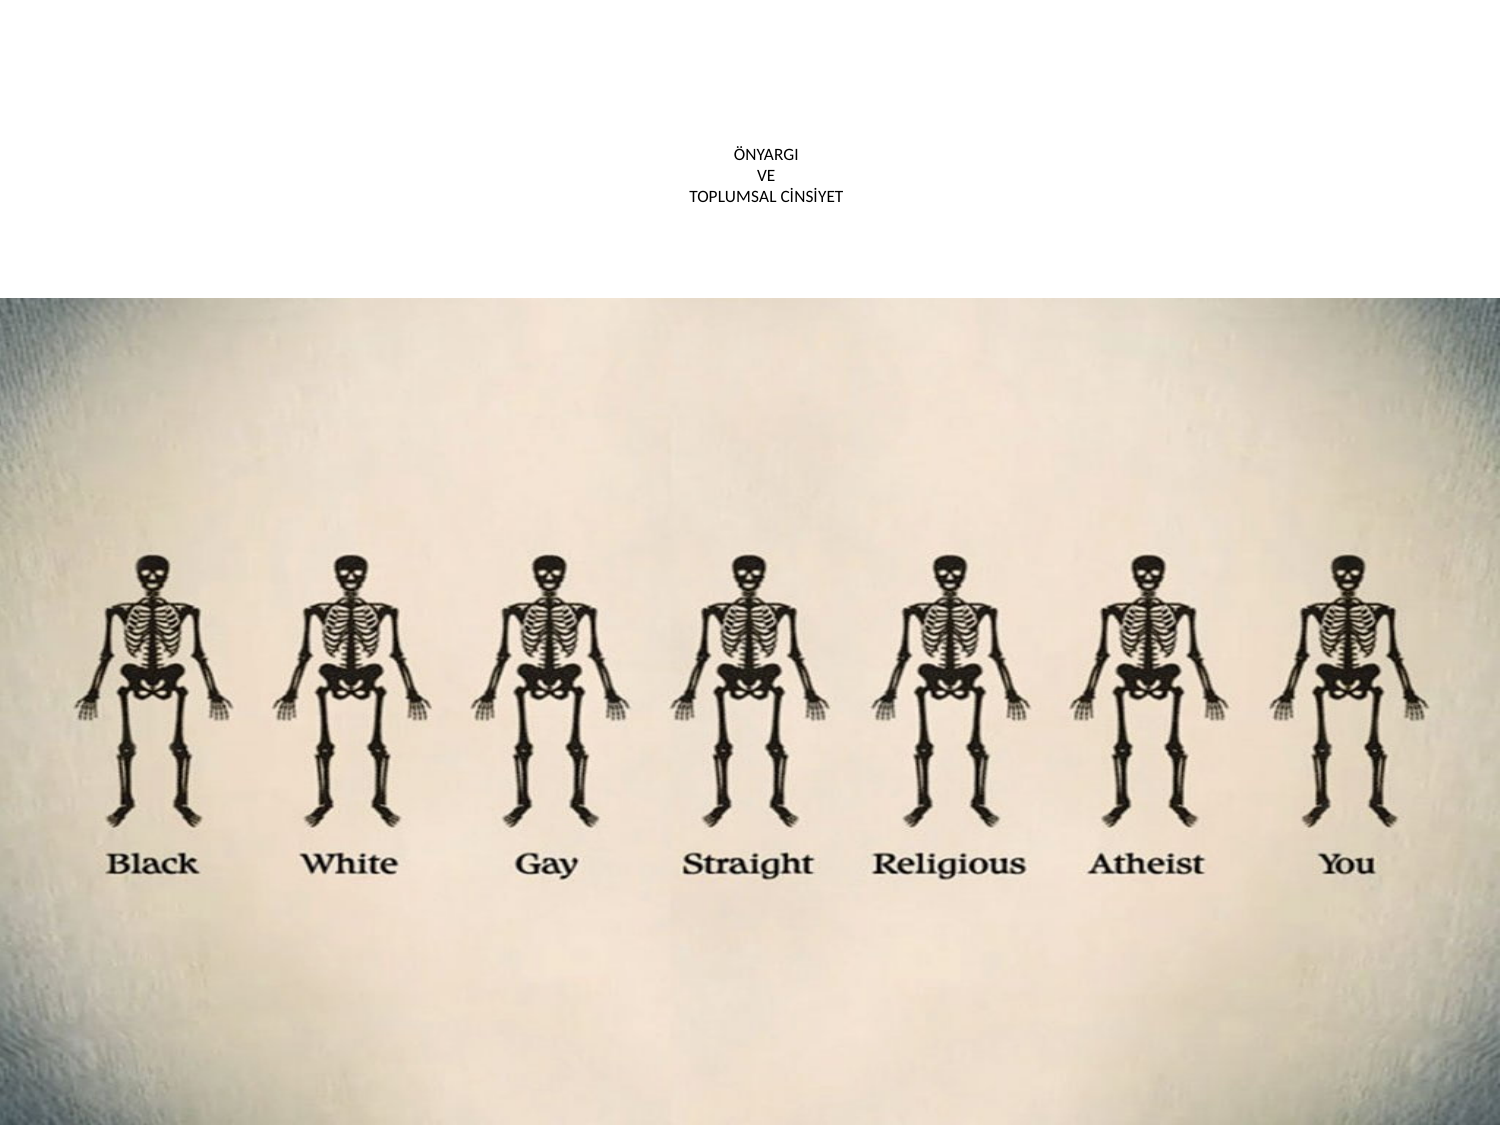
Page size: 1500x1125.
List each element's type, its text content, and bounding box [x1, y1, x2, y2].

picture [0, 298, 1500, 1125]
title ÖNYARGI VE TOPLUMSAL CİNSİYET [128, 93, 1404, 277]
